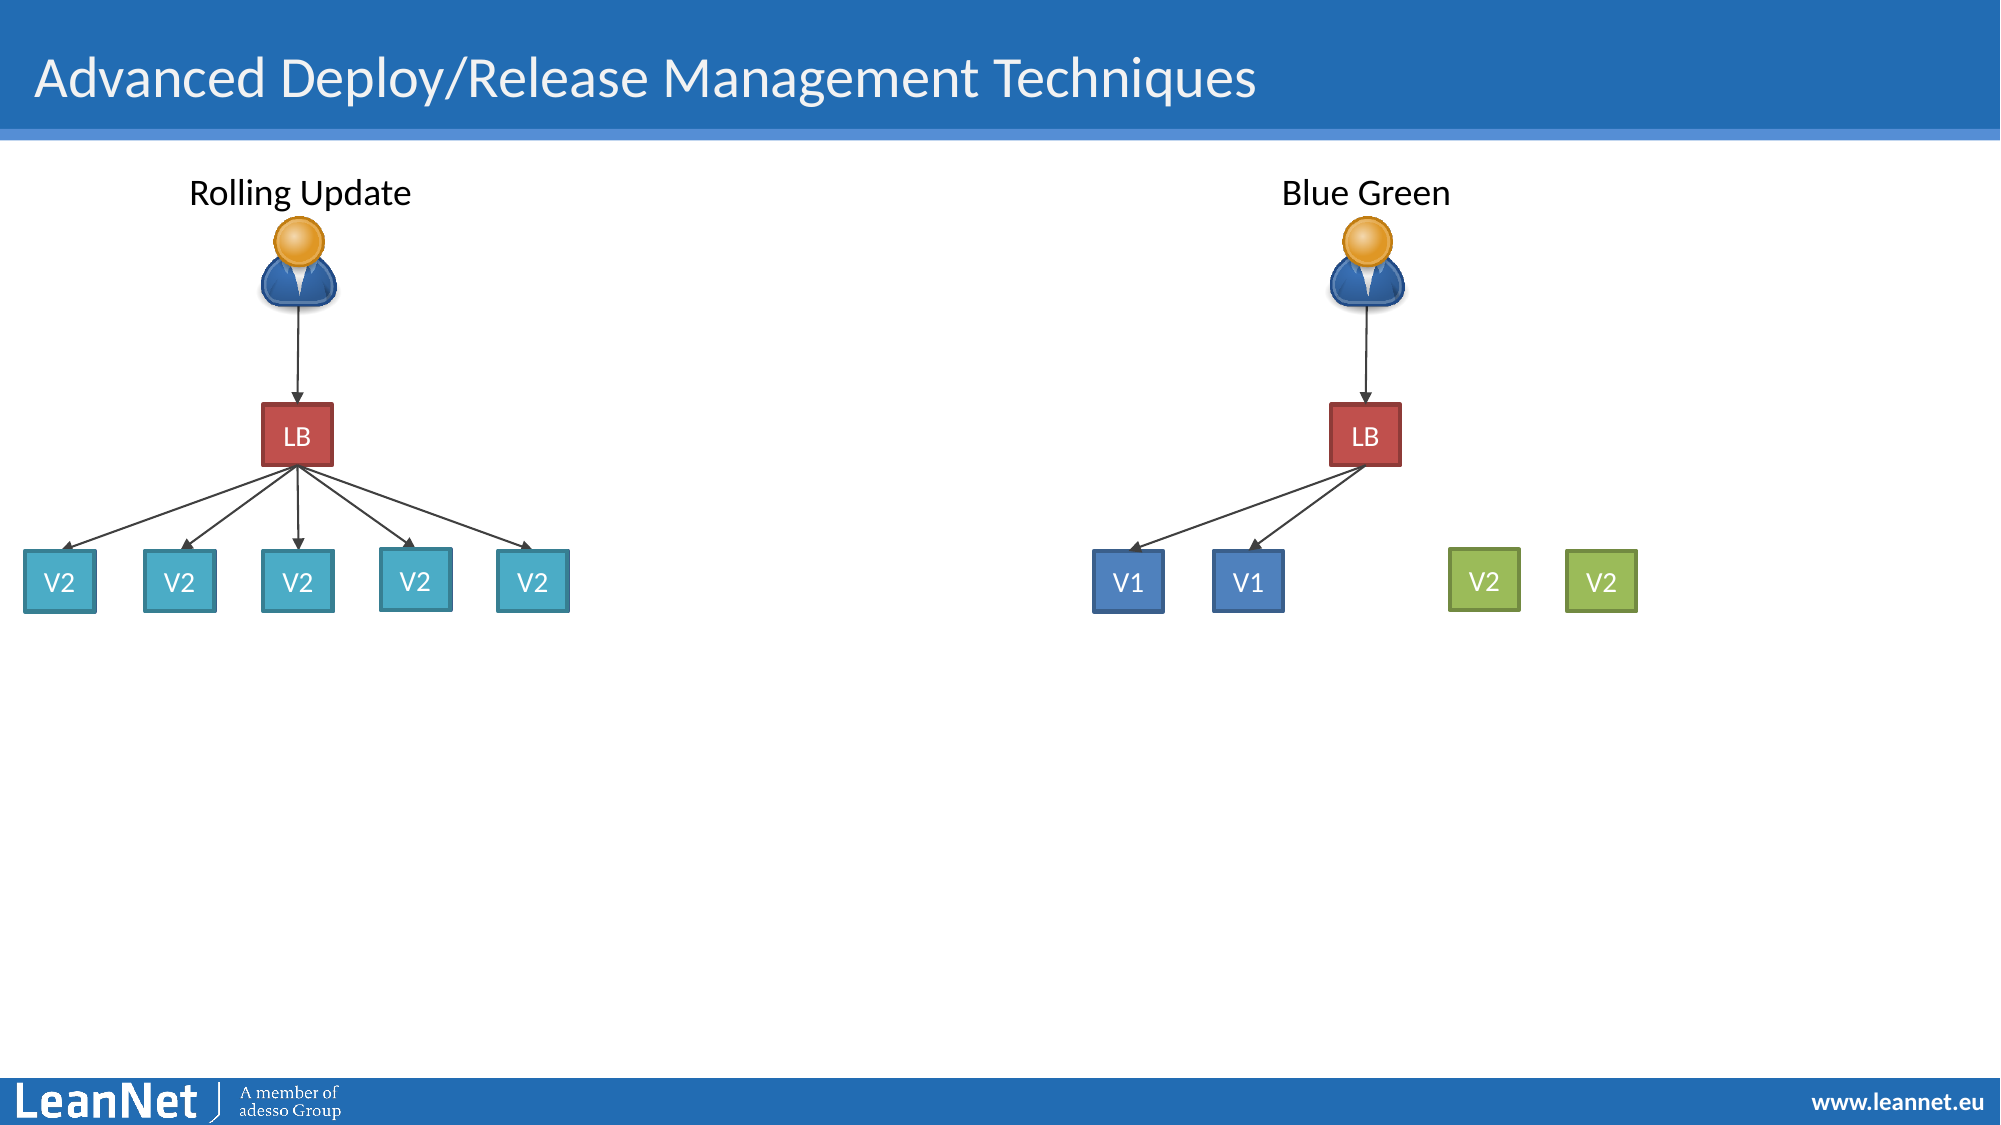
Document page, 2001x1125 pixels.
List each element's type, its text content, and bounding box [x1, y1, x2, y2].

text_box Rolling Update [174, 160, 428, 221]
text_box V1 [1092, 549, 1165, 614]
text_box V1 [1212, 559, 1285, 613]
text_box LB [261, 402, 334, 462]
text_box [1248, 465, 1366, 551]
text_box V2 [23, 549, 96, 614]
text_box V2 [261, 560, 335, 613]
text_box Blue Green [1267, 160, 1467, 221]
text_box LB [1329, 402, 1402, 467]
picture [1312, 211, 1421, 320]
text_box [1128, 465, 1246, 552]
text_box V2 [143, 559, 216, 613]
text_box V2 [379, 559, 452, 612]
text_box V2 [1448, 547, 1521, 612]
picture [244, 211, 353, 320]
text_box V2 [496, 549, 569, 613]
picture [0, 1077, 197, 1125]
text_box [297, 465, 534, 551]
picture [232, 1082, 351, 1125]
text_box V2 [1565, 549, 1638, 613]
picture [208, 1082, 220, 1123]
title Advanced Deploy/Release Management Techniques [19, 19, 1981, 129]
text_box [60, 465, 177, 552]
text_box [180, 465, 293, 551]
